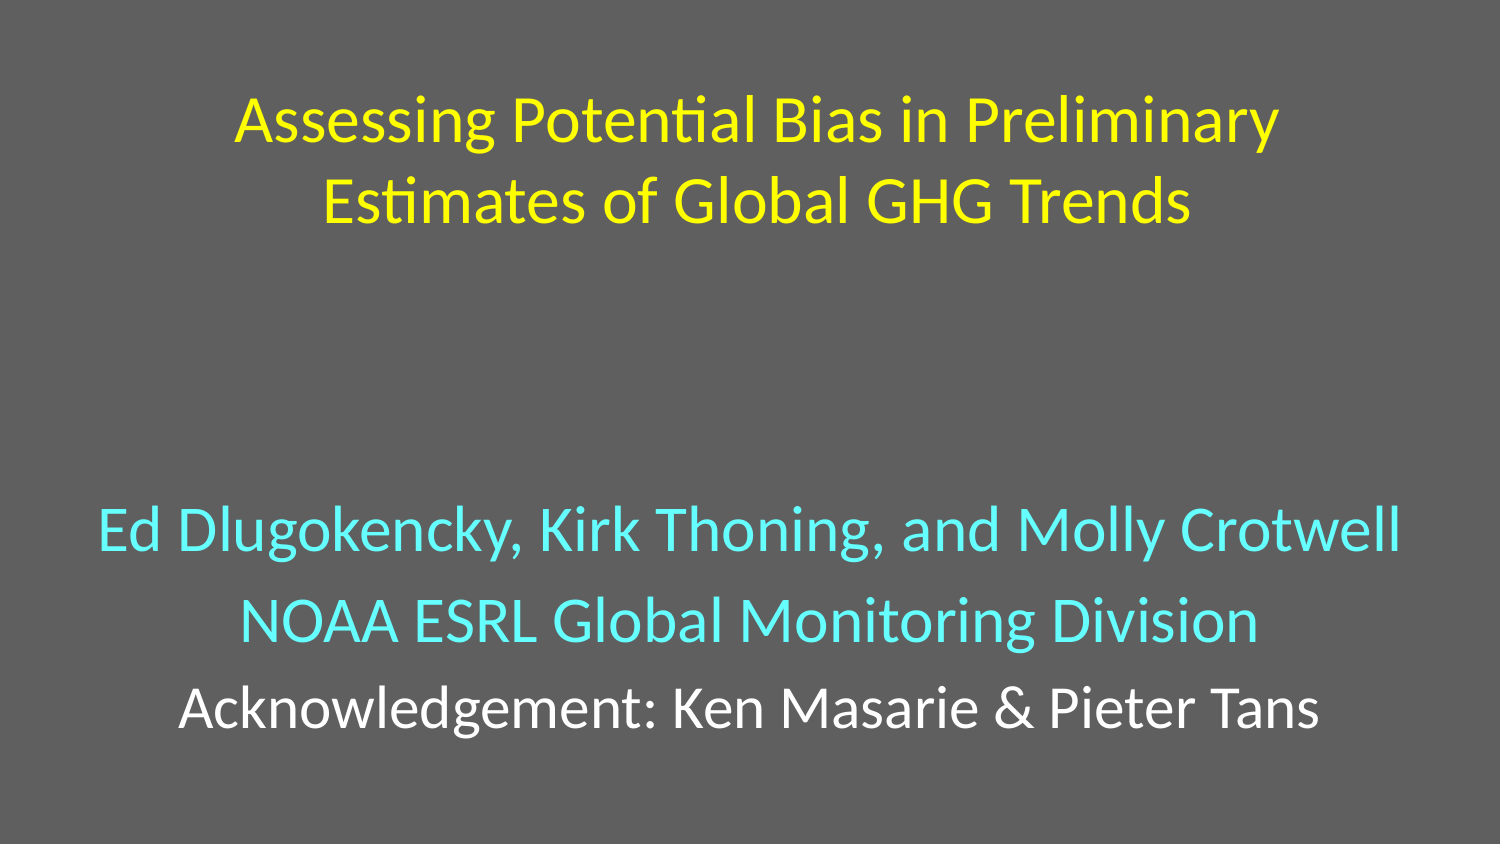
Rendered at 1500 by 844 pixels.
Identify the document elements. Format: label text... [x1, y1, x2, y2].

subtitle Ed Dlugokencky, Kirk Thoning, and Molly Crotwell NOAA ESRL Global Monitoring Division Acknowledgement: Ken Masarie & Pieter Tans [70, 478, 1430, 775]
title Assessing Potential Bias in Preliminary Estimates of Global GHG Trends [120, 65, 1395, 247]
